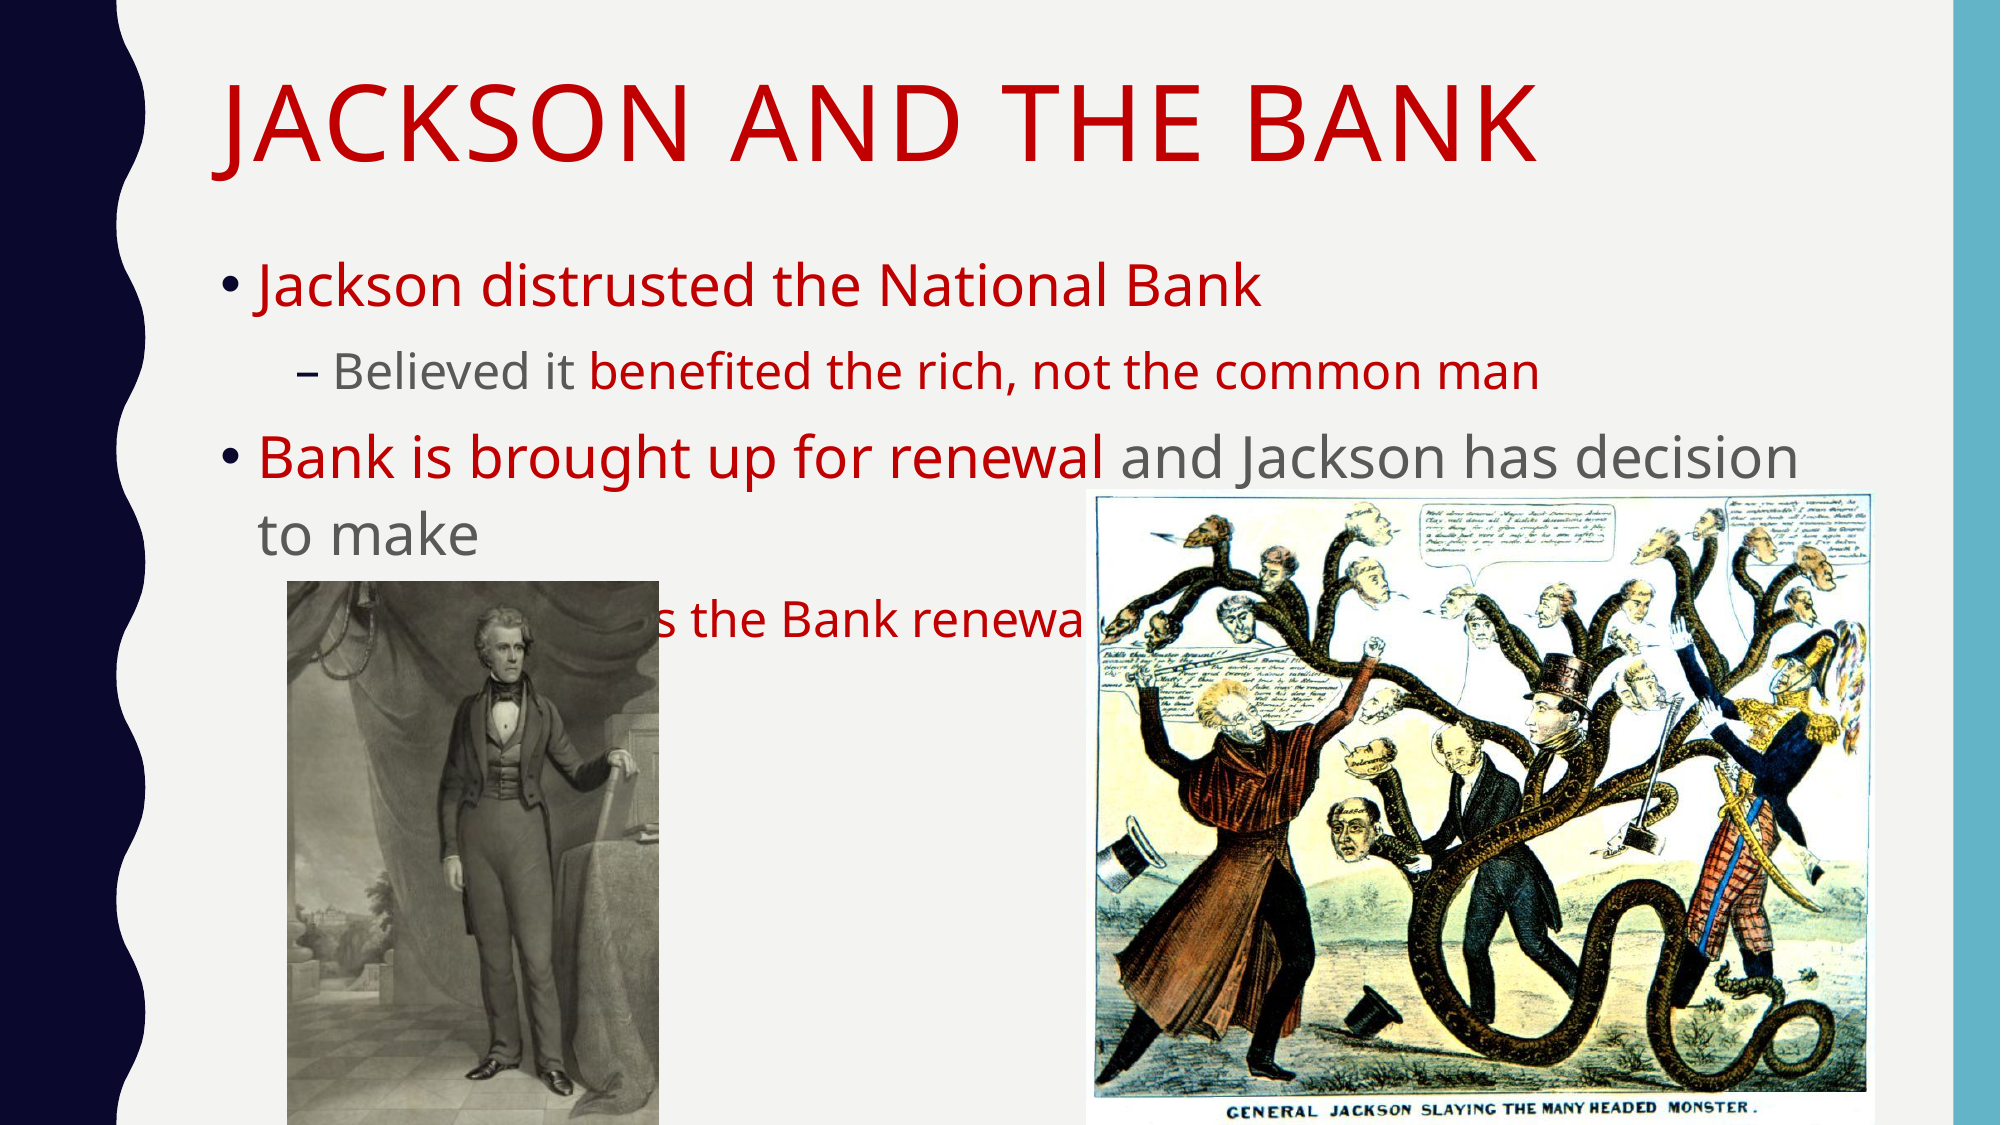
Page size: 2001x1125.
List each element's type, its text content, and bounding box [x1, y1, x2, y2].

picture [287, 581, 659, 1125]
title Jackson and The Bank [205, 62, 1875, 234]
list Jackson distrusted the National Bank Believed it benefited the rich, not the common man Bank is brought up for renewal and Jackson has decision to make Jackson vetoes the Bank renewal [205, 234, 1875, 965]
picture [1086, 489, 1875, 1125]
